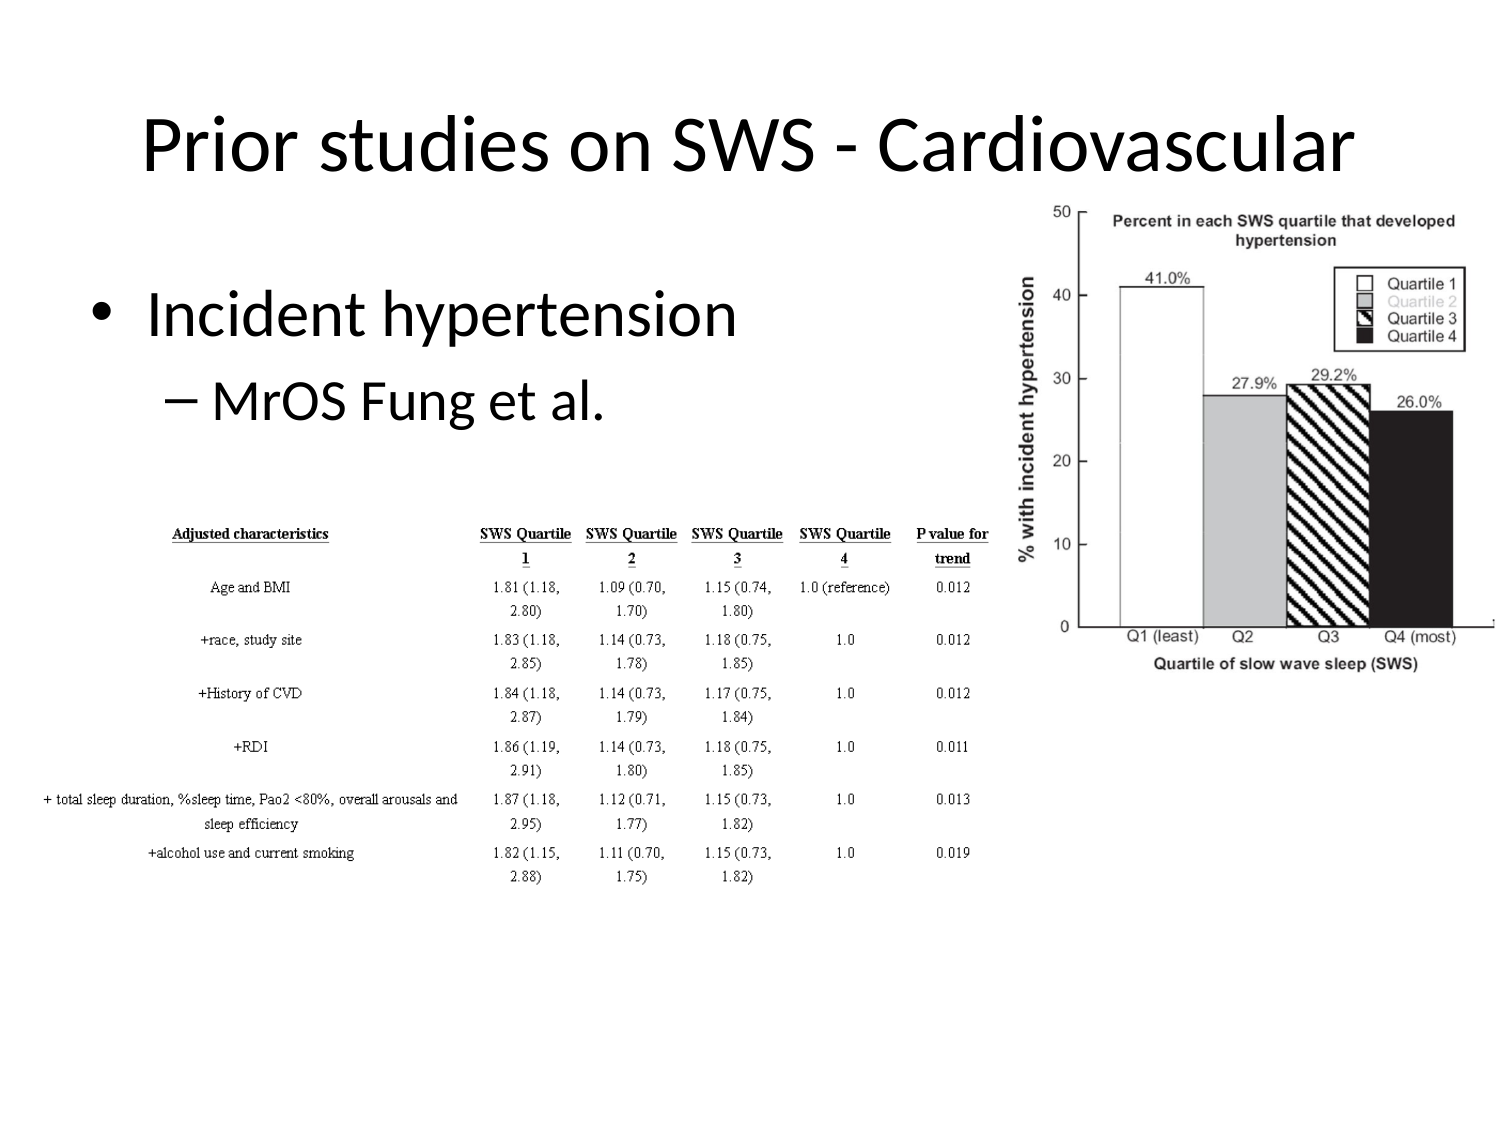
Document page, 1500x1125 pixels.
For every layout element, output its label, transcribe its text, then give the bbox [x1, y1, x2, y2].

list Incident hypertension MrOS Fung et al. [75, 262, 1425, 1005]
picture [1012, 199, 1500, 679]
picture [30, 512, 996, 890]
title Prior studies on SWS - Cardiovascular [75, 45, 1425, 233]
